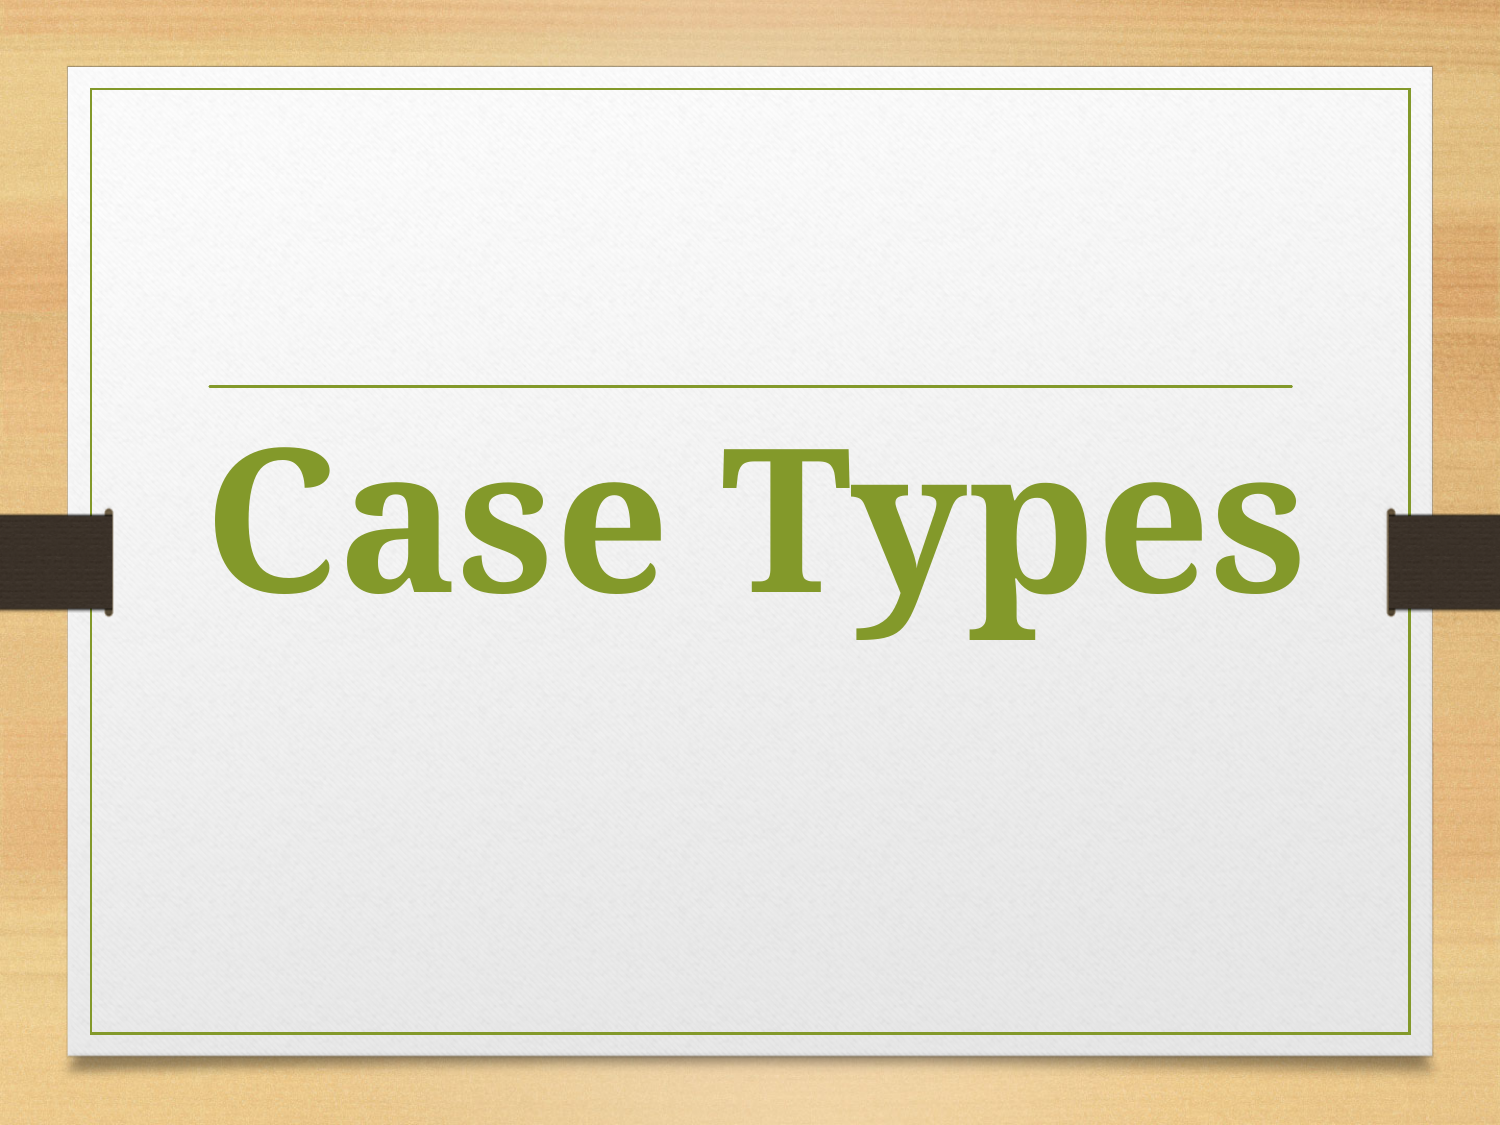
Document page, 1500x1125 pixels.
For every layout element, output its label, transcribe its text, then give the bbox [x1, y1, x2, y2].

picture [92, 90, 1408, 385]
list Case Types [75, 385, 1438, 1125]
picture [0, 0, 1500, 1125]
